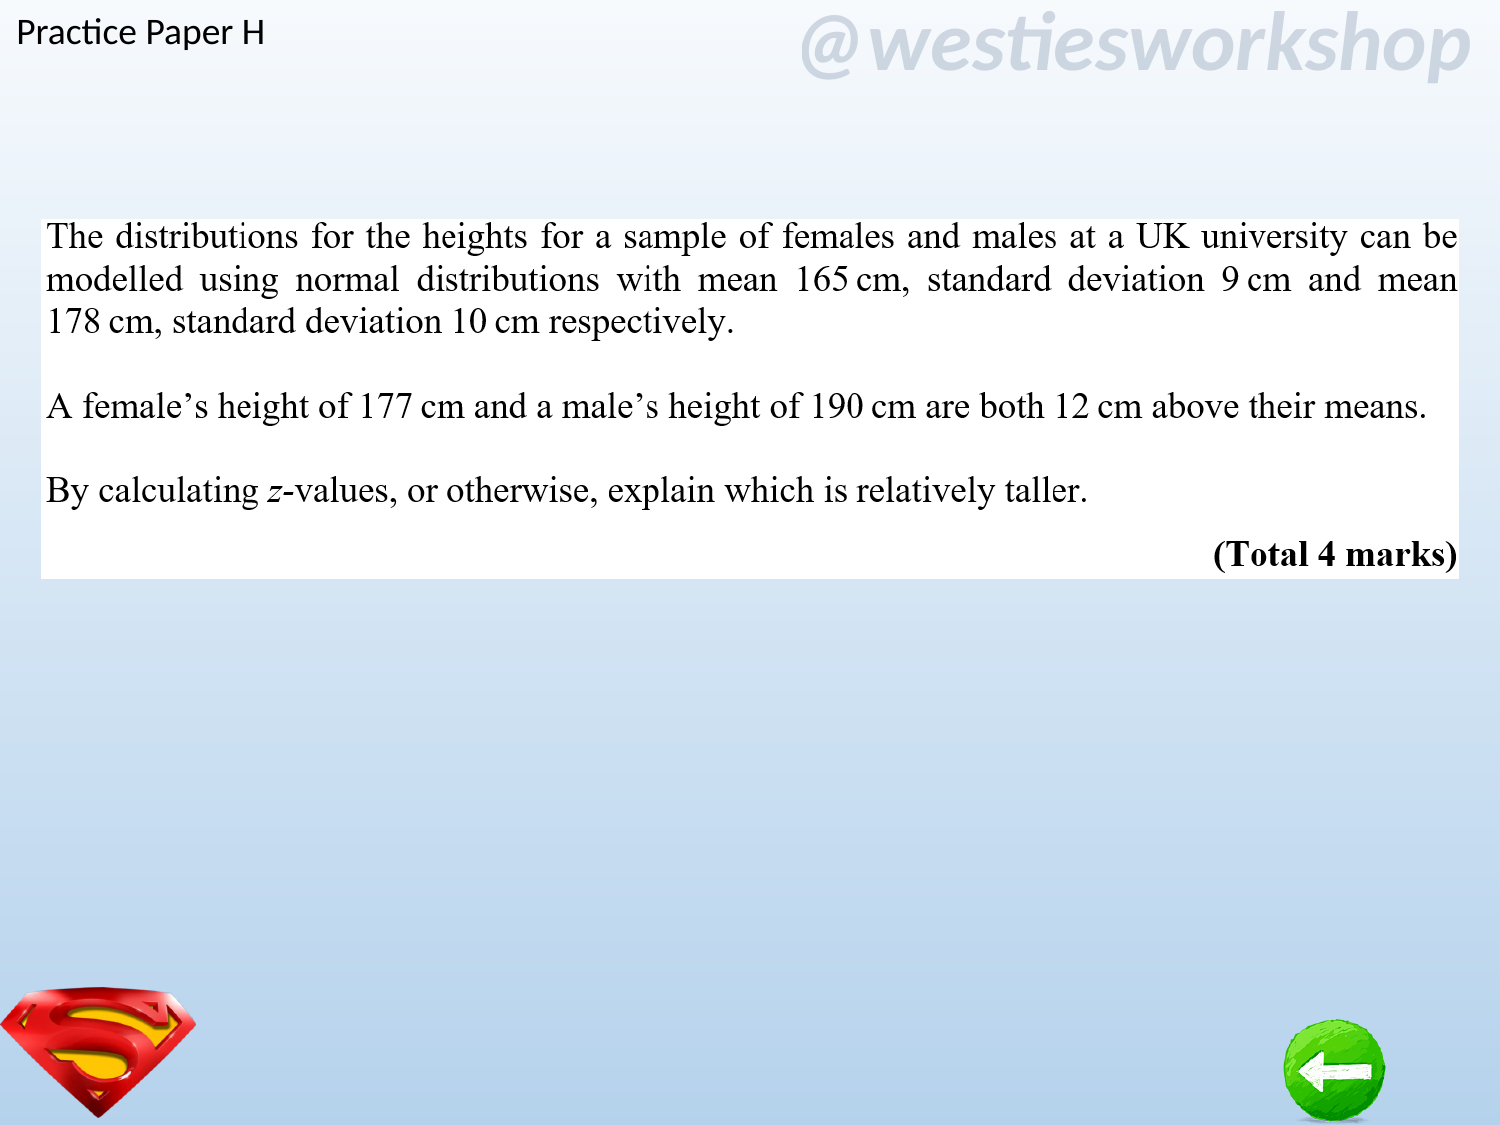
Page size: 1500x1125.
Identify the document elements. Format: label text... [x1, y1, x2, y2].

picture [0, 987, 196, 1118]
text_box Practice Paper H [1, 0, 281, 60]
picture [41, 219, 1459, 580]
picture [1281, 1019, 1387, 1125]
